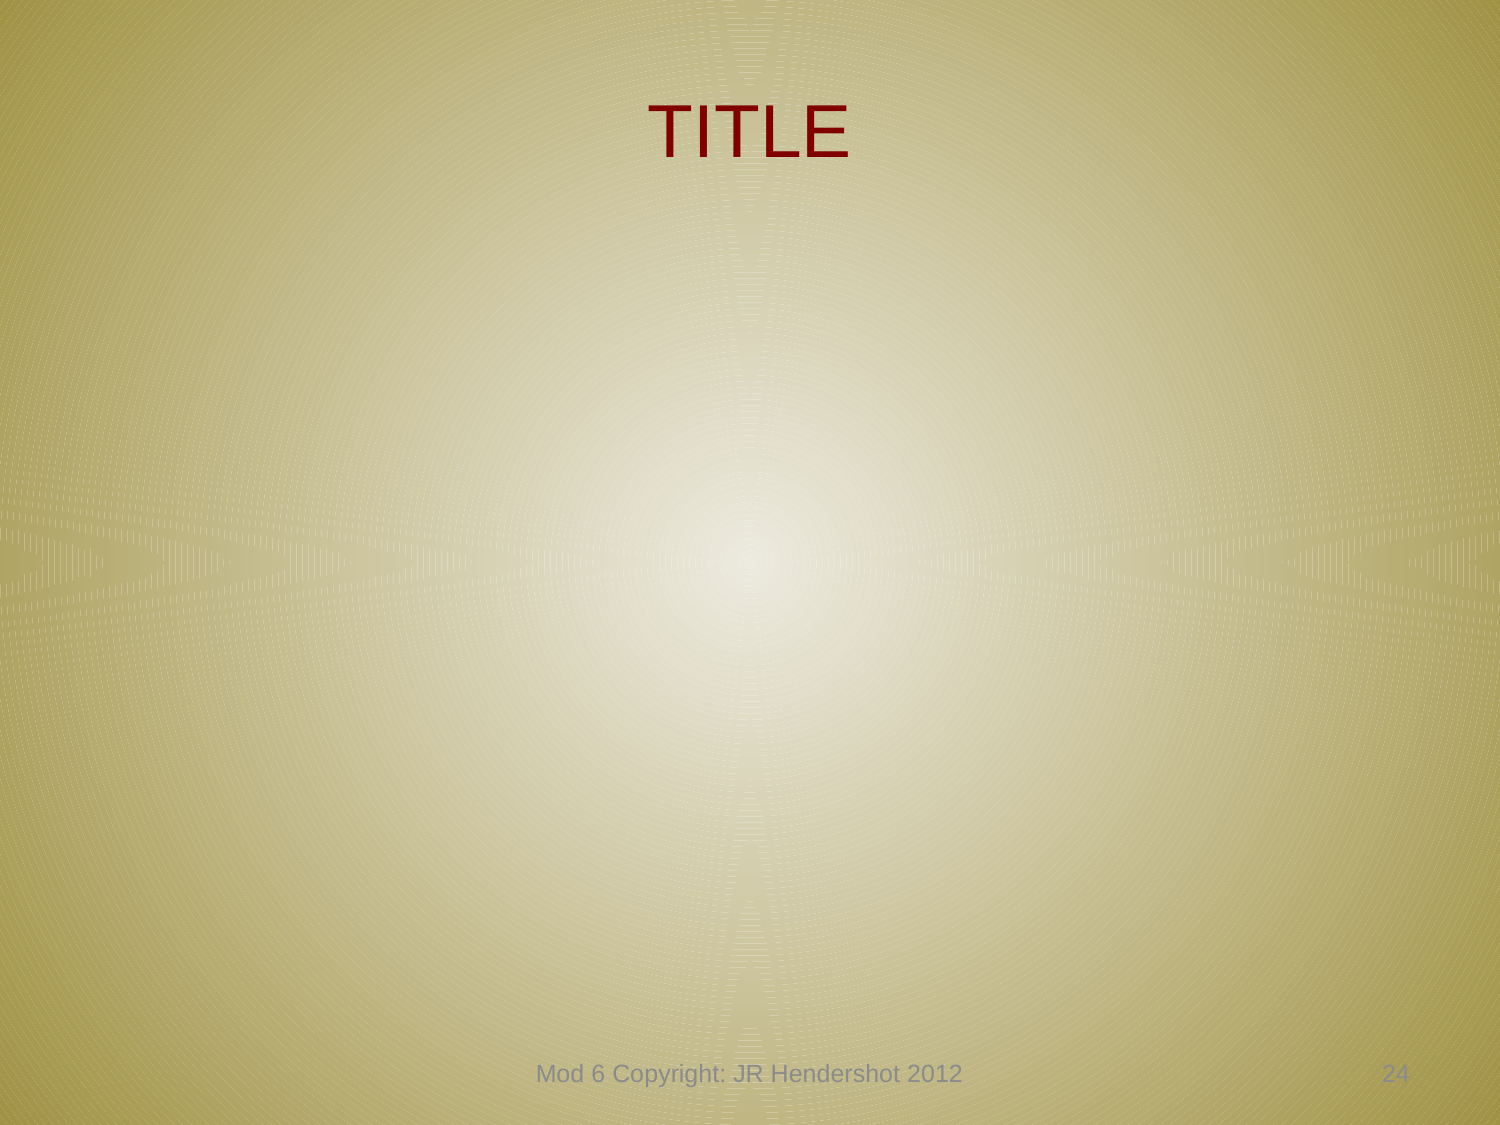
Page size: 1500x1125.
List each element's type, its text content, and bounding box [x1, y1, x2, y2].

title TITLE [75, 75, 1425, 263]
footer Mod 6 Copyright: JR Hendershot 2012 [512, 1042, 988, 1103]
slide_number 73 [1074, 1042, 1425, 1103]
